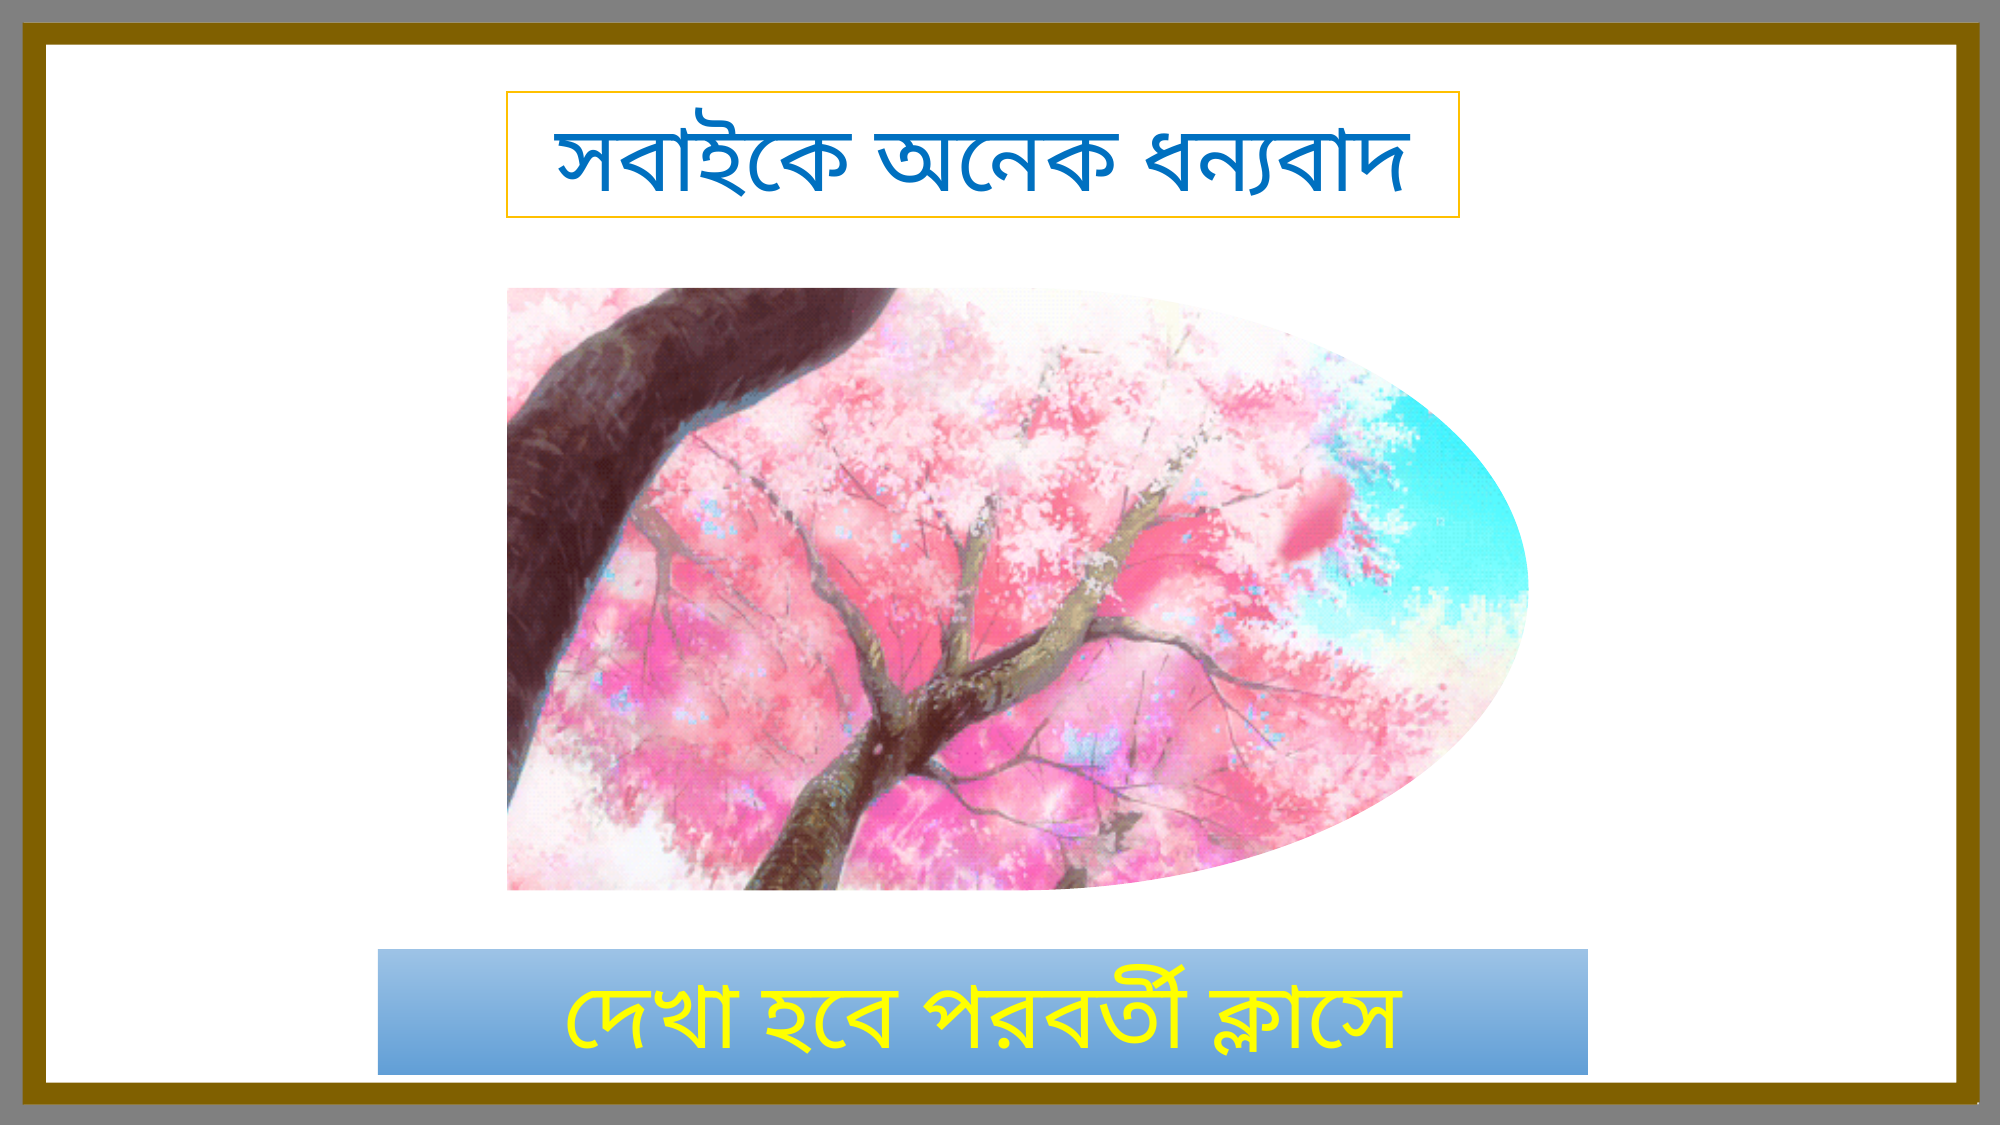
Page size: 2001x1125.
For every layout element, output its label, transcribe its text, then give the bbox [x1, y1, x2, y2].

text_box [506, 286, 1530, 892]
text_box সবাইকে অনেক ধন্যবাদ [506, 91, 1460, 218]
text_box দেখা হবে পরবর্তী ক্লাসে [377, 949, 1588, 1075]
text_box [0, 0, 2000, 1125]
text_box [22, 22, 1980, 1105]
